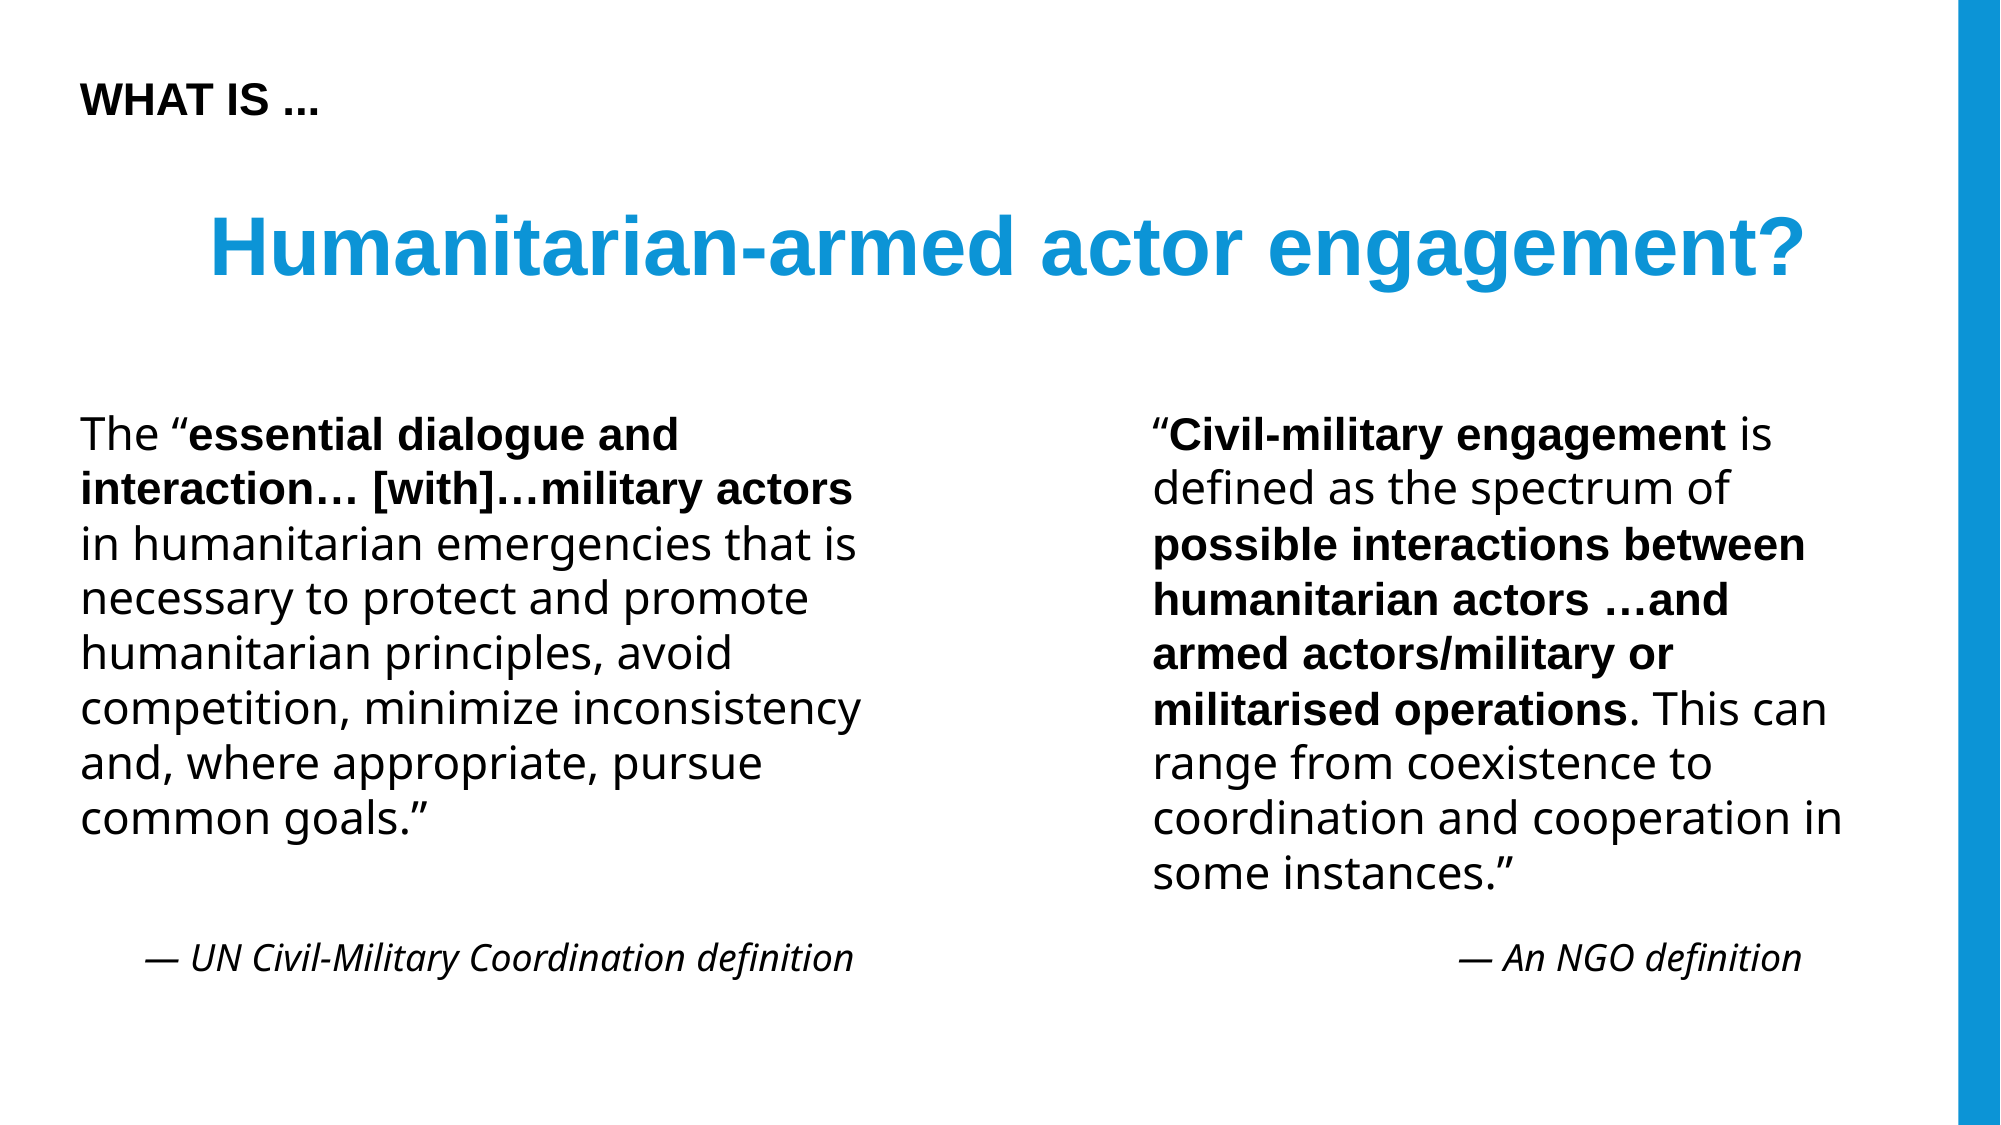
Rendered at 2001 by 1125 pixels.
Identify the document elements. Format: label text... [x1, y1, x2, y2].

text_box — UN Civil-Military Coordination definition [129, 926, 902, 987]
text_box — An NGO definition [1443, 926, 1836, 987]
text_box The “essential dialogue and interaction… [with]…military actors in humanitarian emergencies that is necessary to protect and promote humanitarian principles, avoid competition, minimize inconsistency and, where appropriate, pursue common goals.” [65, 396, 877, 852]
text_box WHAT IS ... [65, 58, 1875, 132]
text_box “Civil-military engagement is defined as the spectrum of possible interactions between humanitarian actors …and armed actors/military or militarised operations. This can range from coexistence to coordination and cooperation in some instances.” [1137, 396, 1871, 907]
text_box [1957, 0, 2000, 1125]
text_box Humanitarian-armed actor engagement? [194, 189, 1875, 300]
